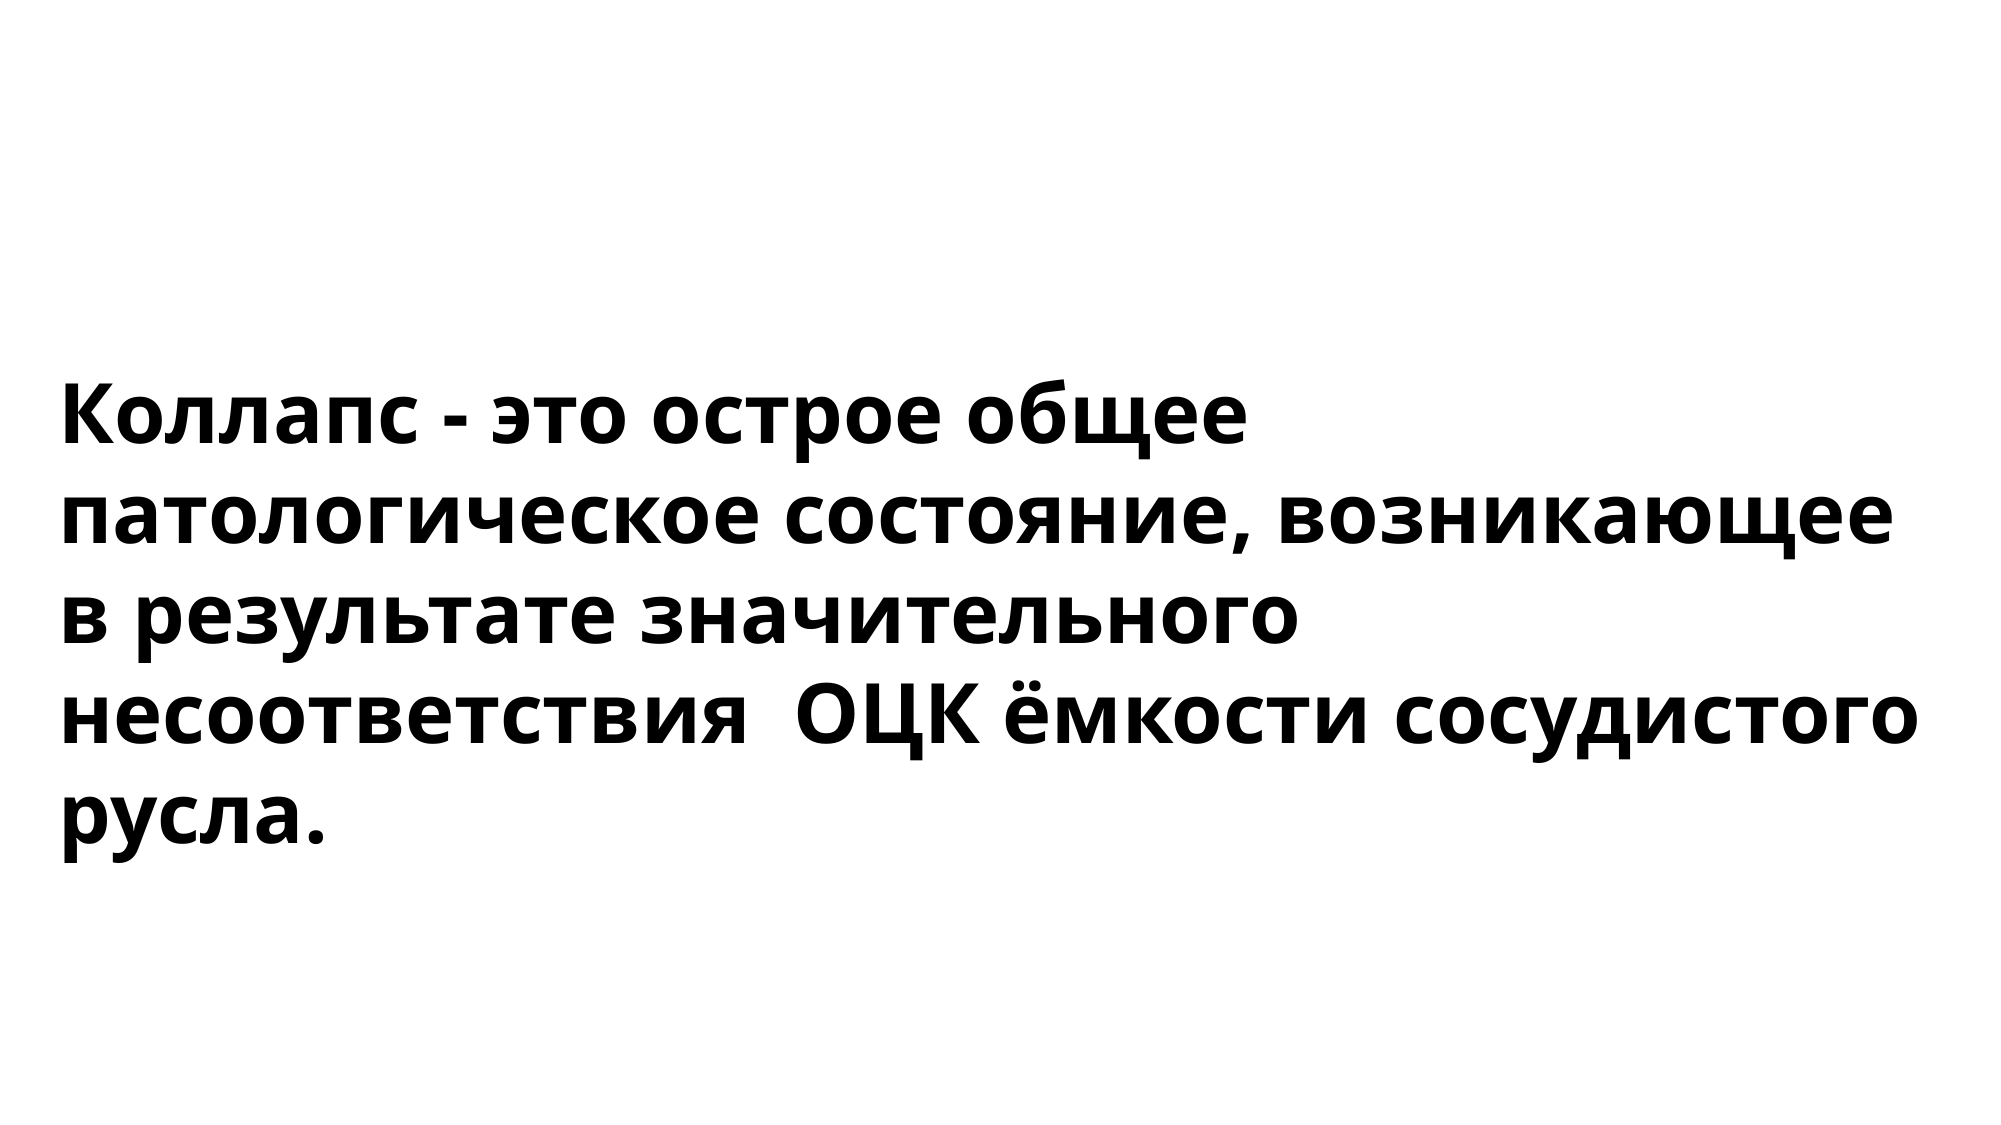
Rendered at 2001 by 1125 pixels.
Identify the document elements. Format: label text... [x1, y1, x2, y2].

text_box Коллапс - это острое общее патологическое состояние, возникающее в результате значительного несоответствия ОЦК ёмкости сосудистого русла. [43, 352, 1956, 868]
